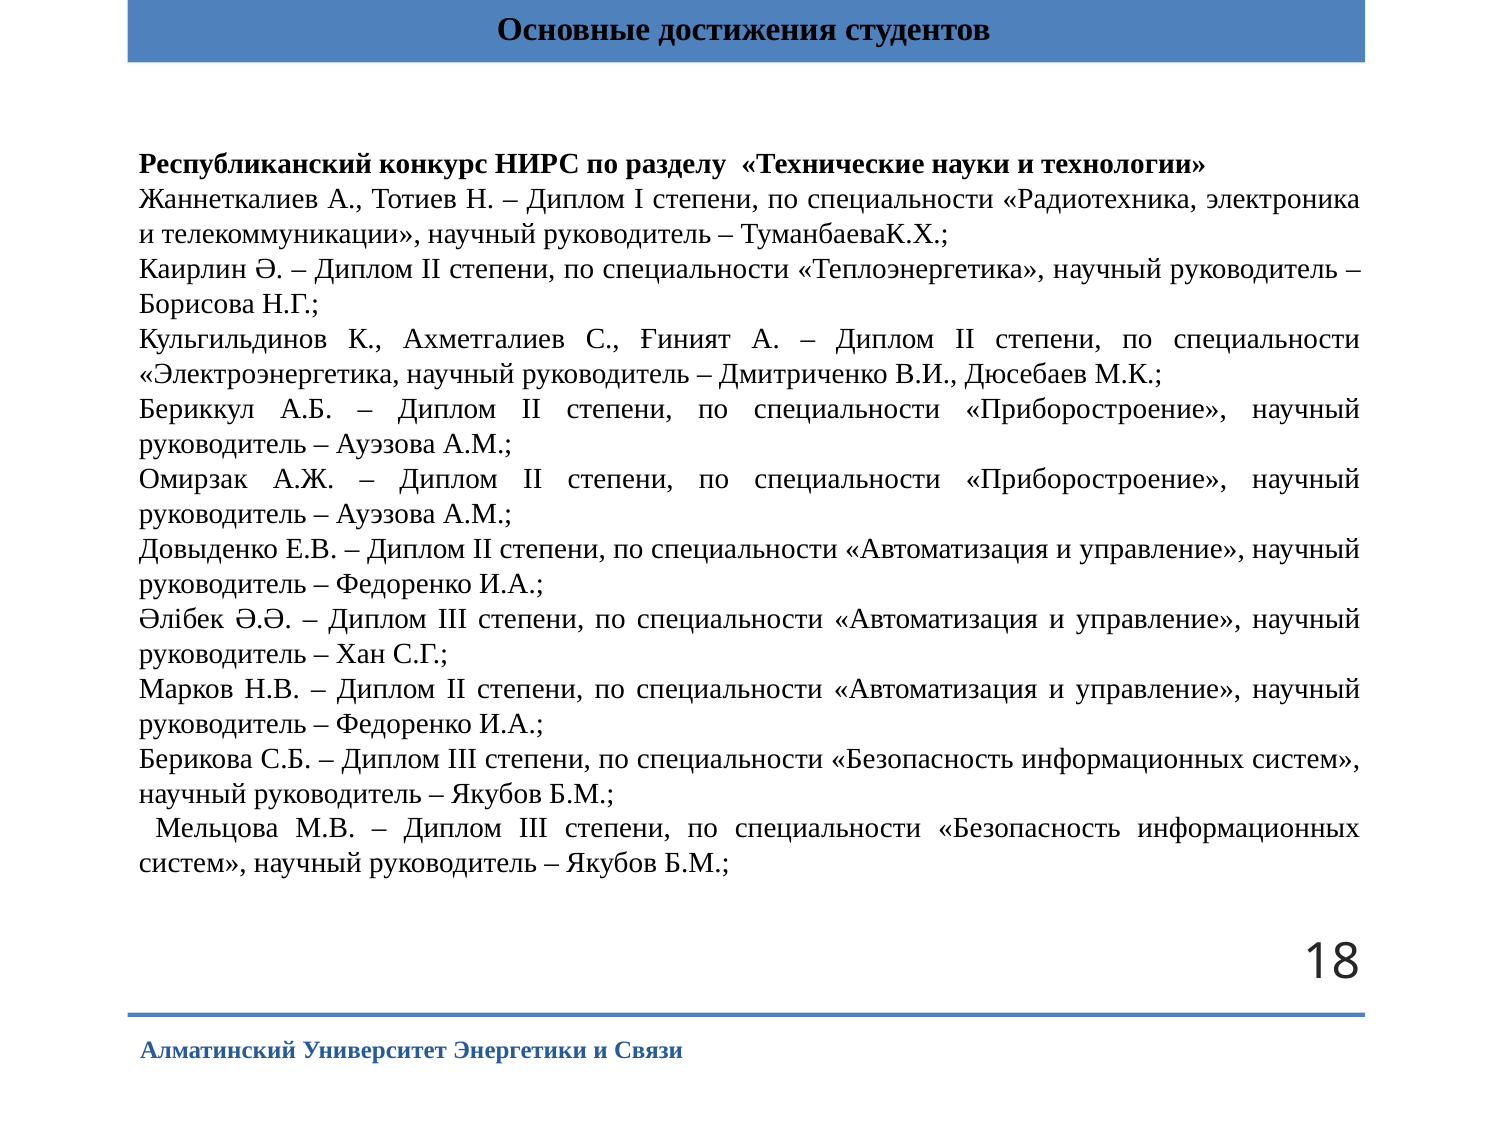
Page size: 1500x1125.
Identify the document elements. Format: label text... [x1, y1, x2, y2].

footer Алматинский Университет Энергетики и Связи [125, 1018, 925, 1079]
text_box Республиканский конкурс НИРС по разделу «Технические науки и технологии» Жаннеткалиев А., Тотиев Н. – Диплом І степени, по специальности «Радиотехника, электроника и телекоммуникации», научный руководитель – ТуманбаеваК.Х.; Каирлин Ә. – Диплом ІІ степени, по специальности «Теплоэнергетика», научный руководитель – Борисова Н.Г.; Кульгильдинов К., Ахметгалиев С., Ғиният А. – Диплом ІІ степени, по специальности «Электроэнергетика, научный руководитель – Дмитриченко В.И., Дюсебаев М.К.; Бериккул А.Б. – Диплом ІІ степени, по специальности «Приборостроение», научный руководитель – Ауэзова А.М.; Омирзак А.Ж. – Диплом ІІ степени, по специальности «Приборостроение», научный руководитель – Ауэзова А.М.; Довыденко Е.В. – Диплом ІІ степени, по специальности «Автоматизация и управление», научный руководитель – Федоренко И.А.; Әлібек Ә.Ә. – Диплом ІІІ степени, по специальности «Автоматизация и управление», научный руководитель – Хан С.Г.; Марков Н.В. – Диплом ІІ степени, по специальности «Автоматизация и управление», научный руководитель – Федоренко И.А.; Берикова С.Б. – Диплом ІІІ степени, по специальности «Безопасность информационных систем», научный руководитель – Якубов Б.М.; Мельцова М.В. – Диплом ІІІ степени, по специальности «Безопасность информационных систем», научный руководитель – Якубов Б.М.; [123, 137, 1376, 887]
slide_number 18 [1250, 933, 1375, 993]
text_box Основные достижения студентов [123, 0, 1365, 55]
